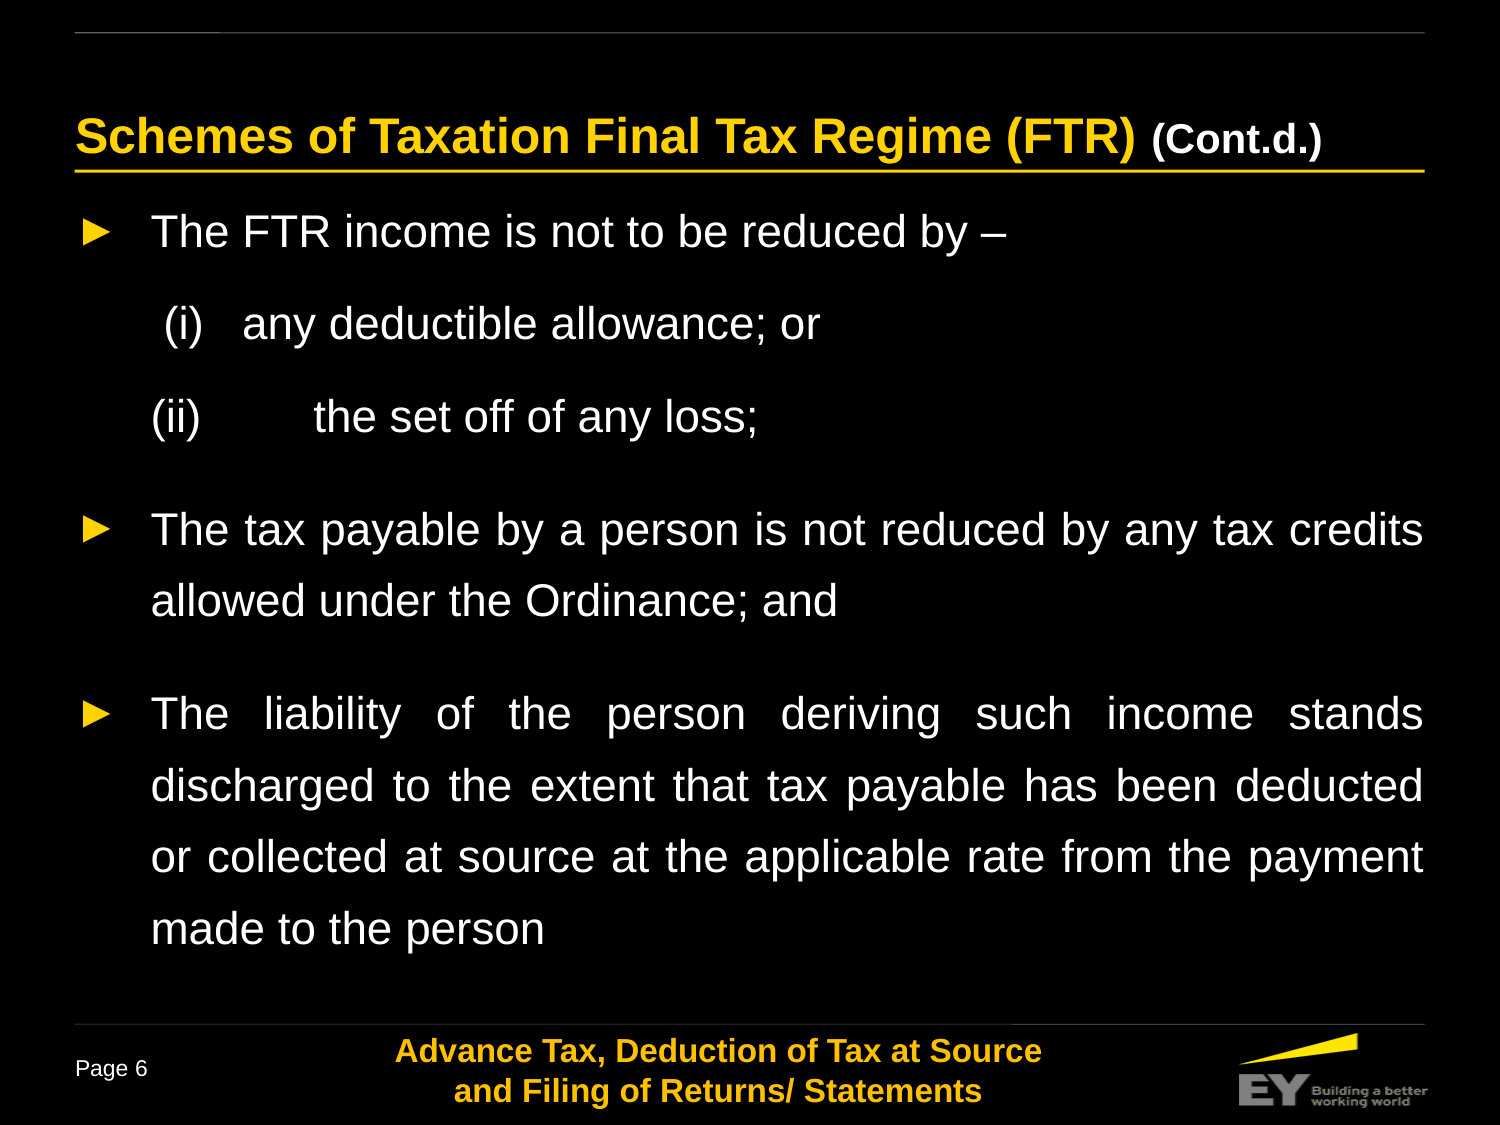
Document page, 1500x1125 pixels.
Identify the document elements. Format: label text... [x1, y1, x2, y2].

list The FTR income is not to be reduced by – (i) any deductible allowance; or (ii) the set off of any loss; The tax payable by a person is not reduced by any tax credits allowed under the Ordinance; and The liability of the person deriving such income stands discharged to the extent that tax payable has been deducted or collected at source at the applicable rate from the payment made to the person [73, 184, 1426, 1008]
picture [1239, 1033, 1428, 1108]
title Schemes of Taxation Final Tax Regime (FTR) (Cont.d.) [74, 106, 1463, 181]
